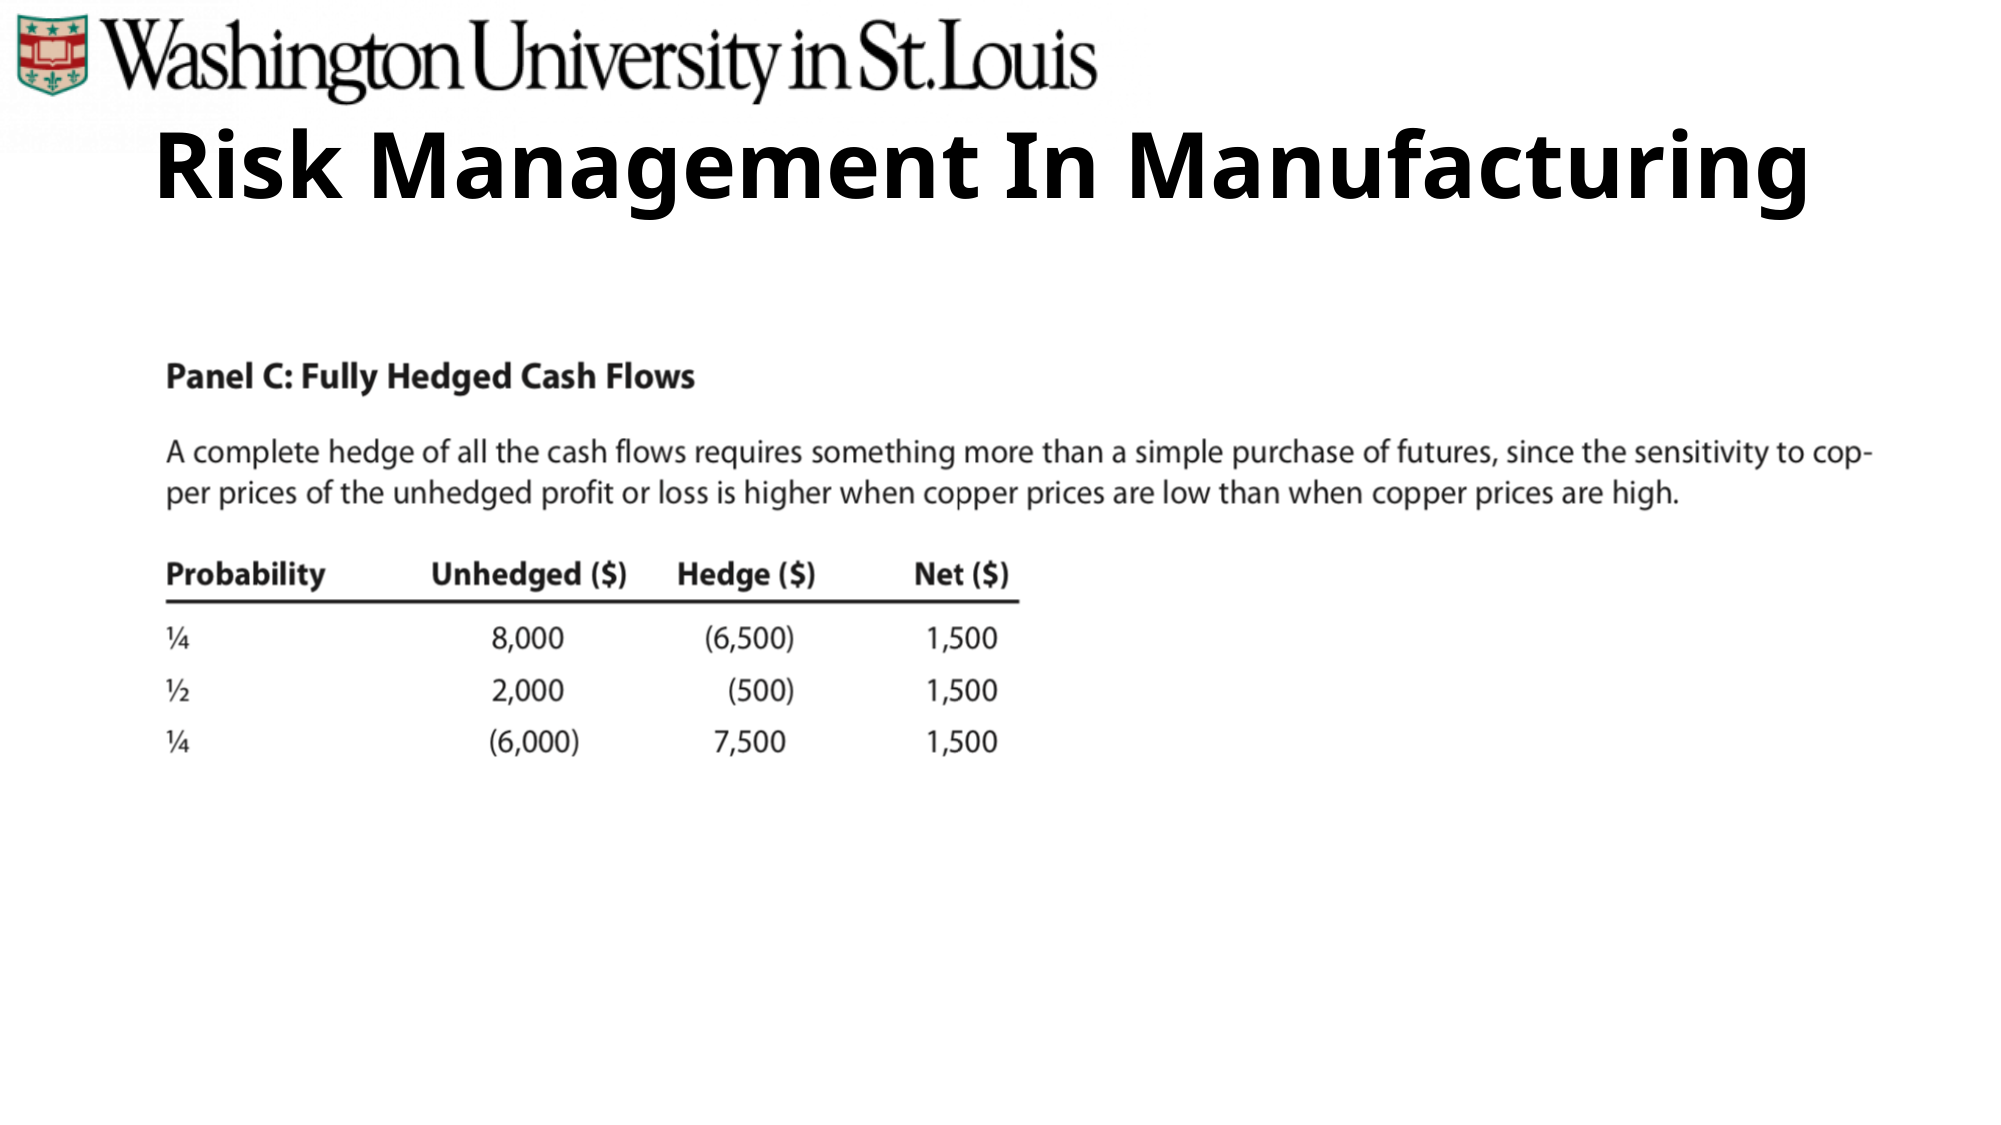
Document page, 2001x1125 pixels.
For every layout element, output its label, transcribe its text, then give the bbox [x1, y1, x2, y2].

picture [137, 346, 1922, 779]
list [0, 0, 1151, 153]
title Risk Management In Manufacturing [137, 59, 1863, 278]
